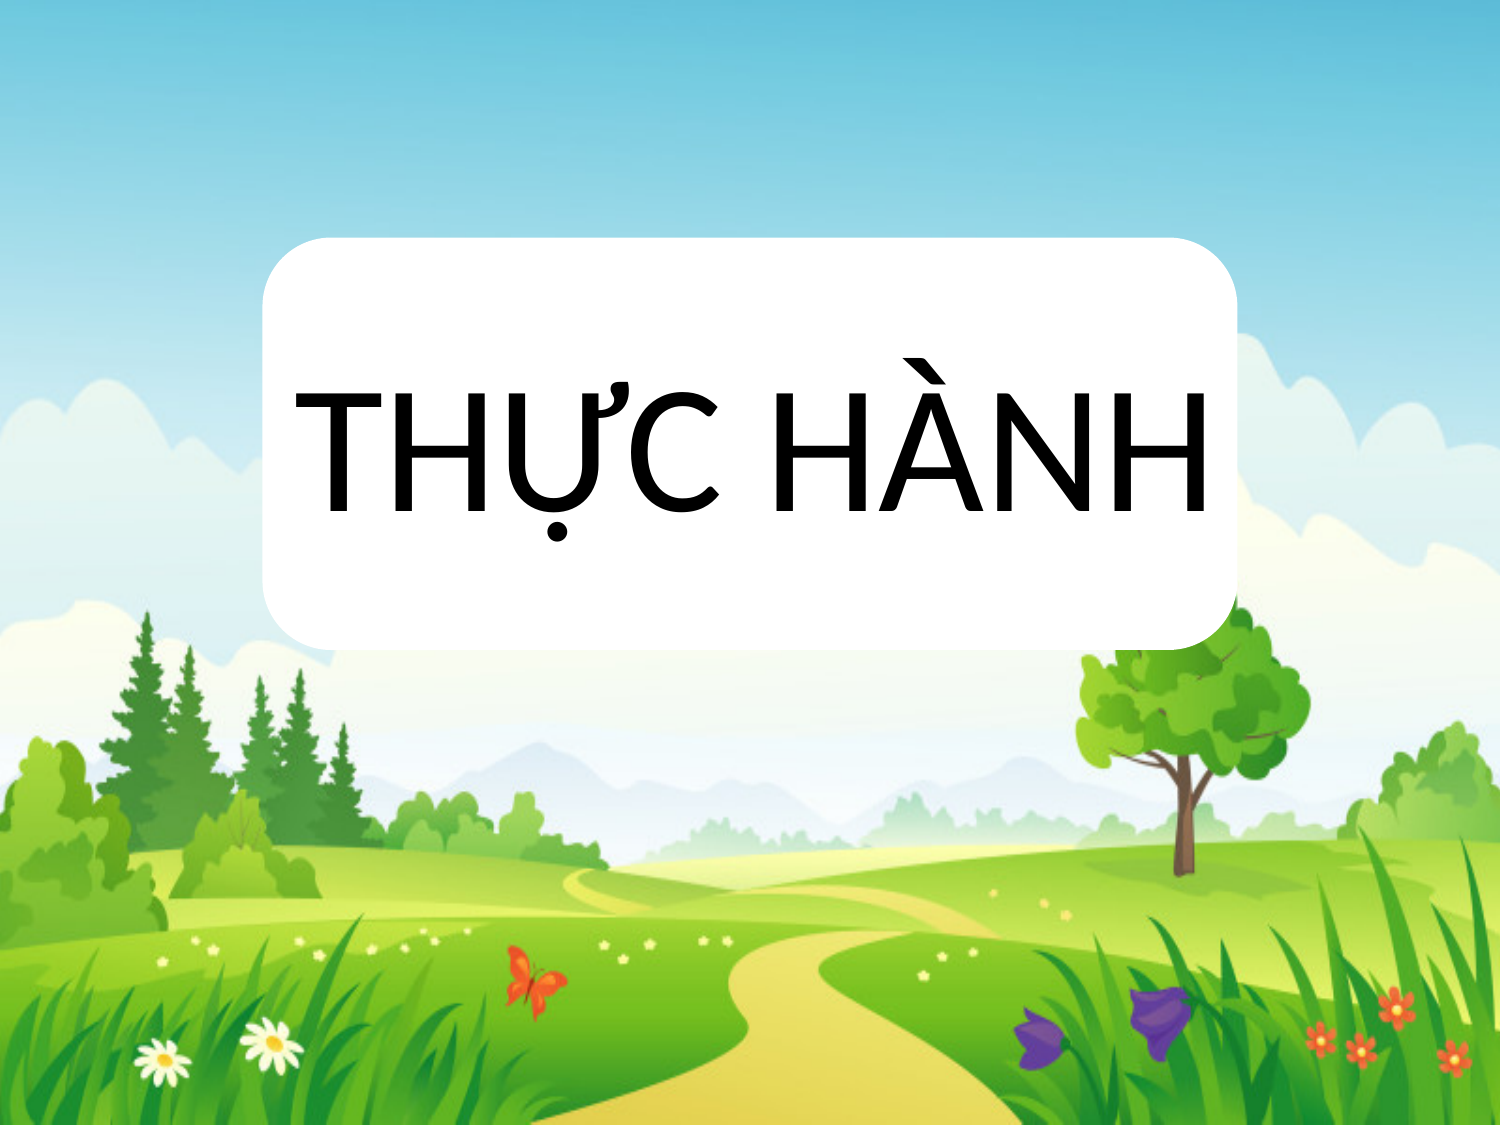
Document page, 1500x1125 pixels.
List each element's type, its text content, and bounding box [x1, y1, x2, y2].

picture [0, 0, 1500, 1125]
text_box THỰC HÀNH [279, 320, 1233, 556]
text_box [260, 235, 1240, 653]
